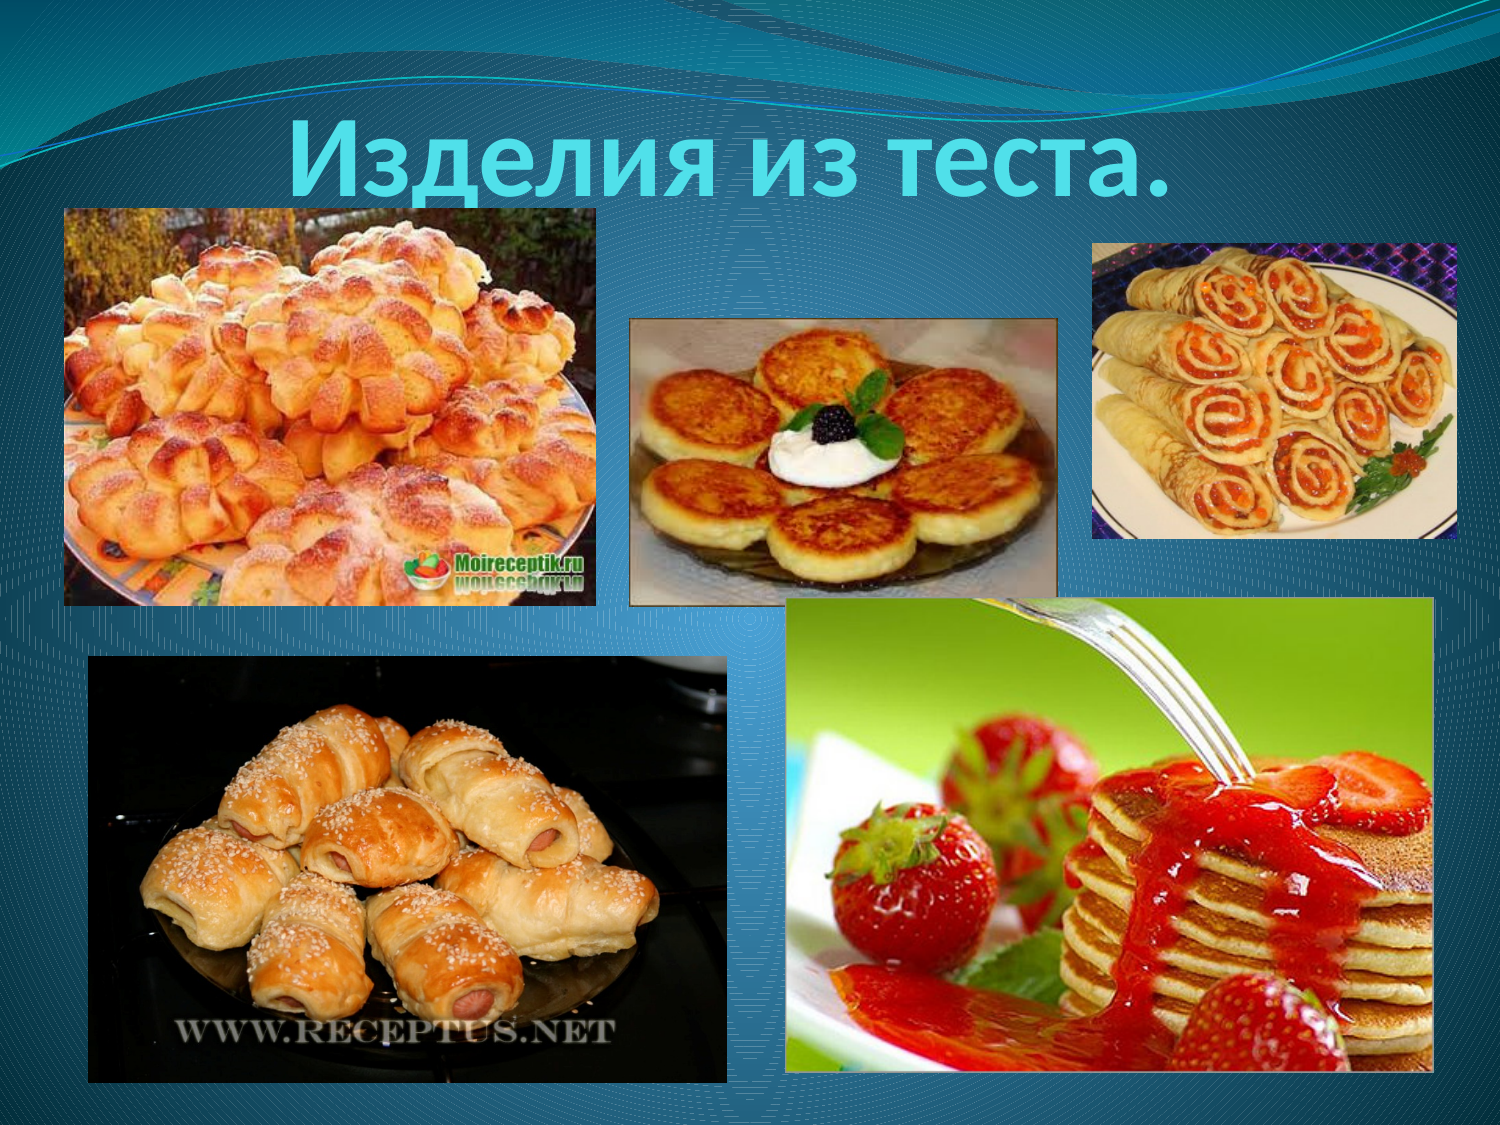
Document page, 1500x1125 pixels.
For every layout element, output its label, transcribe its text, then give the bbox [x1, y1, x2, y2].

picture [629, 318, 1435, 1074]
picture [88, 656, 727, 1083]
title Изделия из теста. [88, 78, 1377, 220]
picture [1092, 243, 1458, 540]
picture [64, 207, 596, 607]
